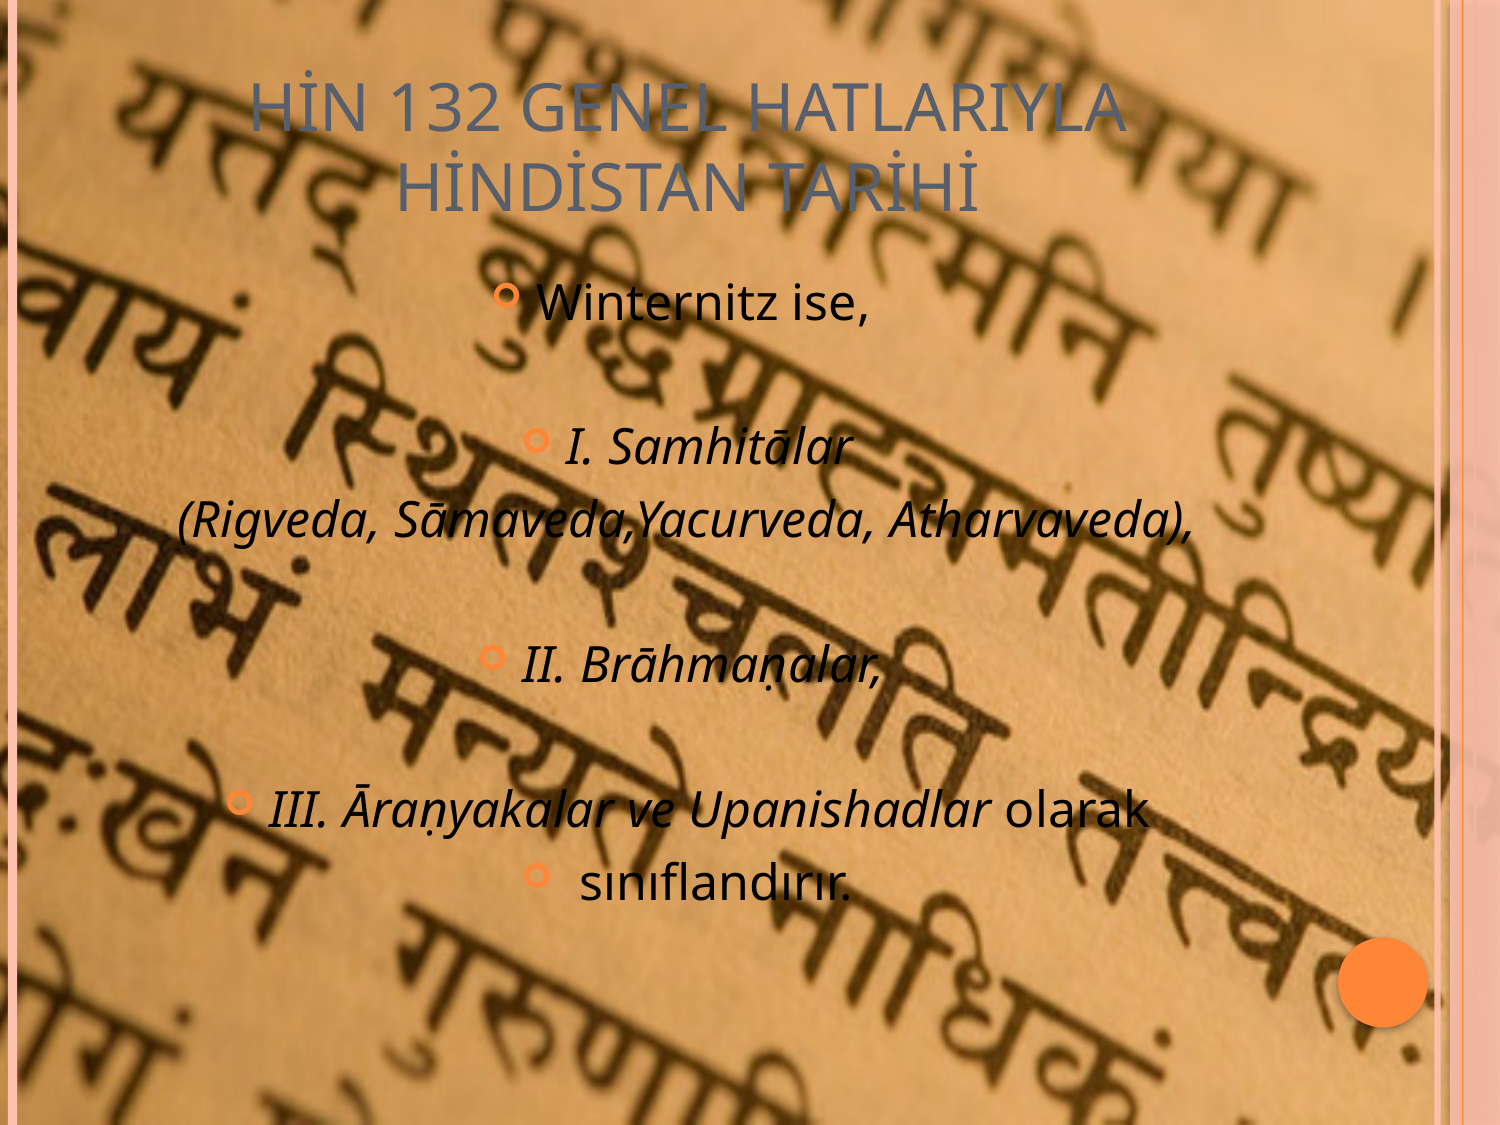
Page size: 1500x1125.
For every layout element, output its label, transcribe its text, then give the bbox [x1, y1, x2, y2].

picture [18, 0, 1434, 1125]
title HİN 132 GENEL HATLARIYLA HİNDİSTAN TARİHİ [75, 45, 1300, 233]
picture [0, 0, 7, 1125]
list Winternitz ise, I. Samhitālar (Rigveda, Sāmaveda,Yacurveda, Atharvaveda), II. Brāhmaṇalar, III. Āraṇyakalar ve Upanishadlar olarak sınıflandırır. [75, 262, 1300, 1062]
picture [1441, 0, 1449, 1125]
